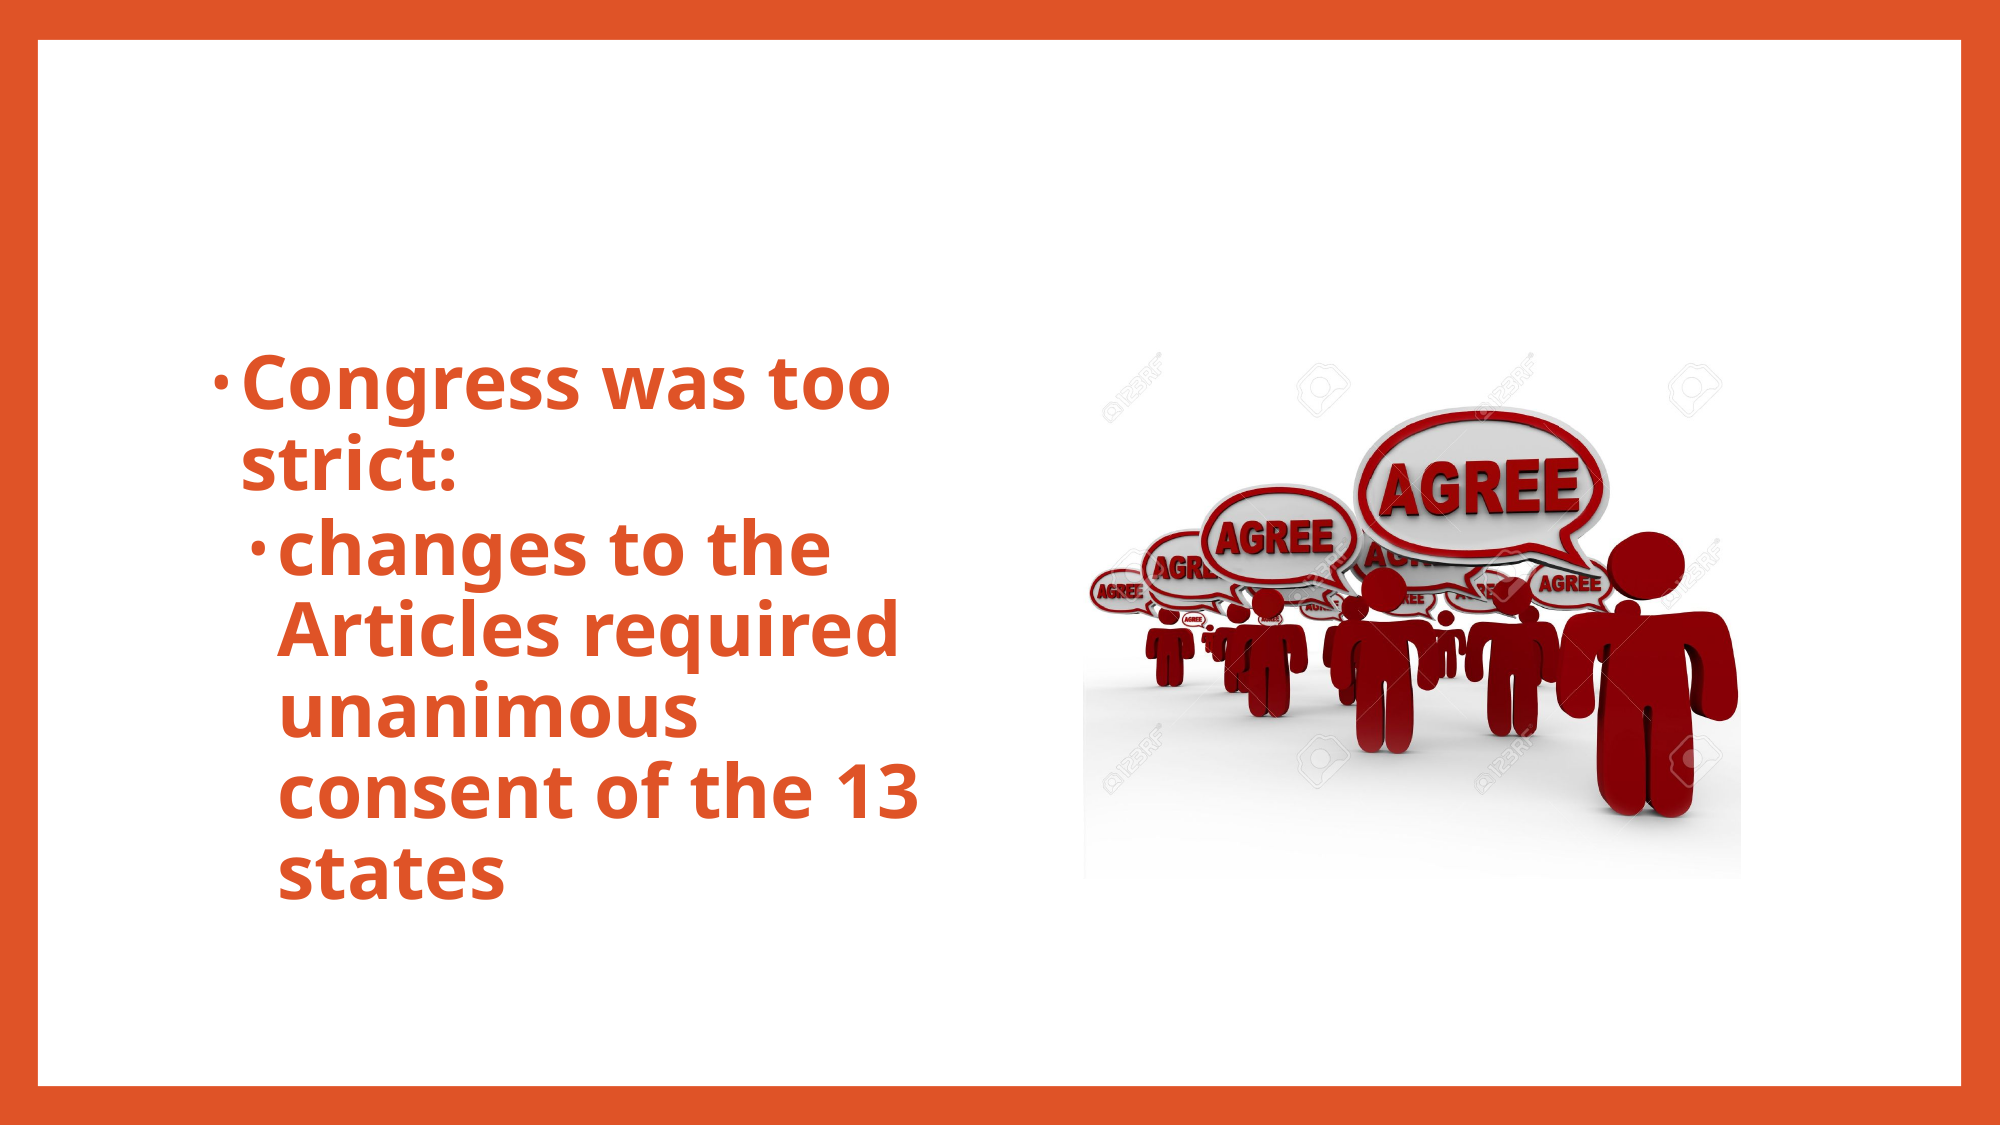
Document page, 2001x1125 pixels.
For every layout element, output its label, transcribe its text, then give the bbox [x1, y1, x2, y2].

picture [1083, 336, 1741, 880]
list Congress was too strict: changes to the Articles required unanimous consent of the 13 states [187, 337, 968, 998]
